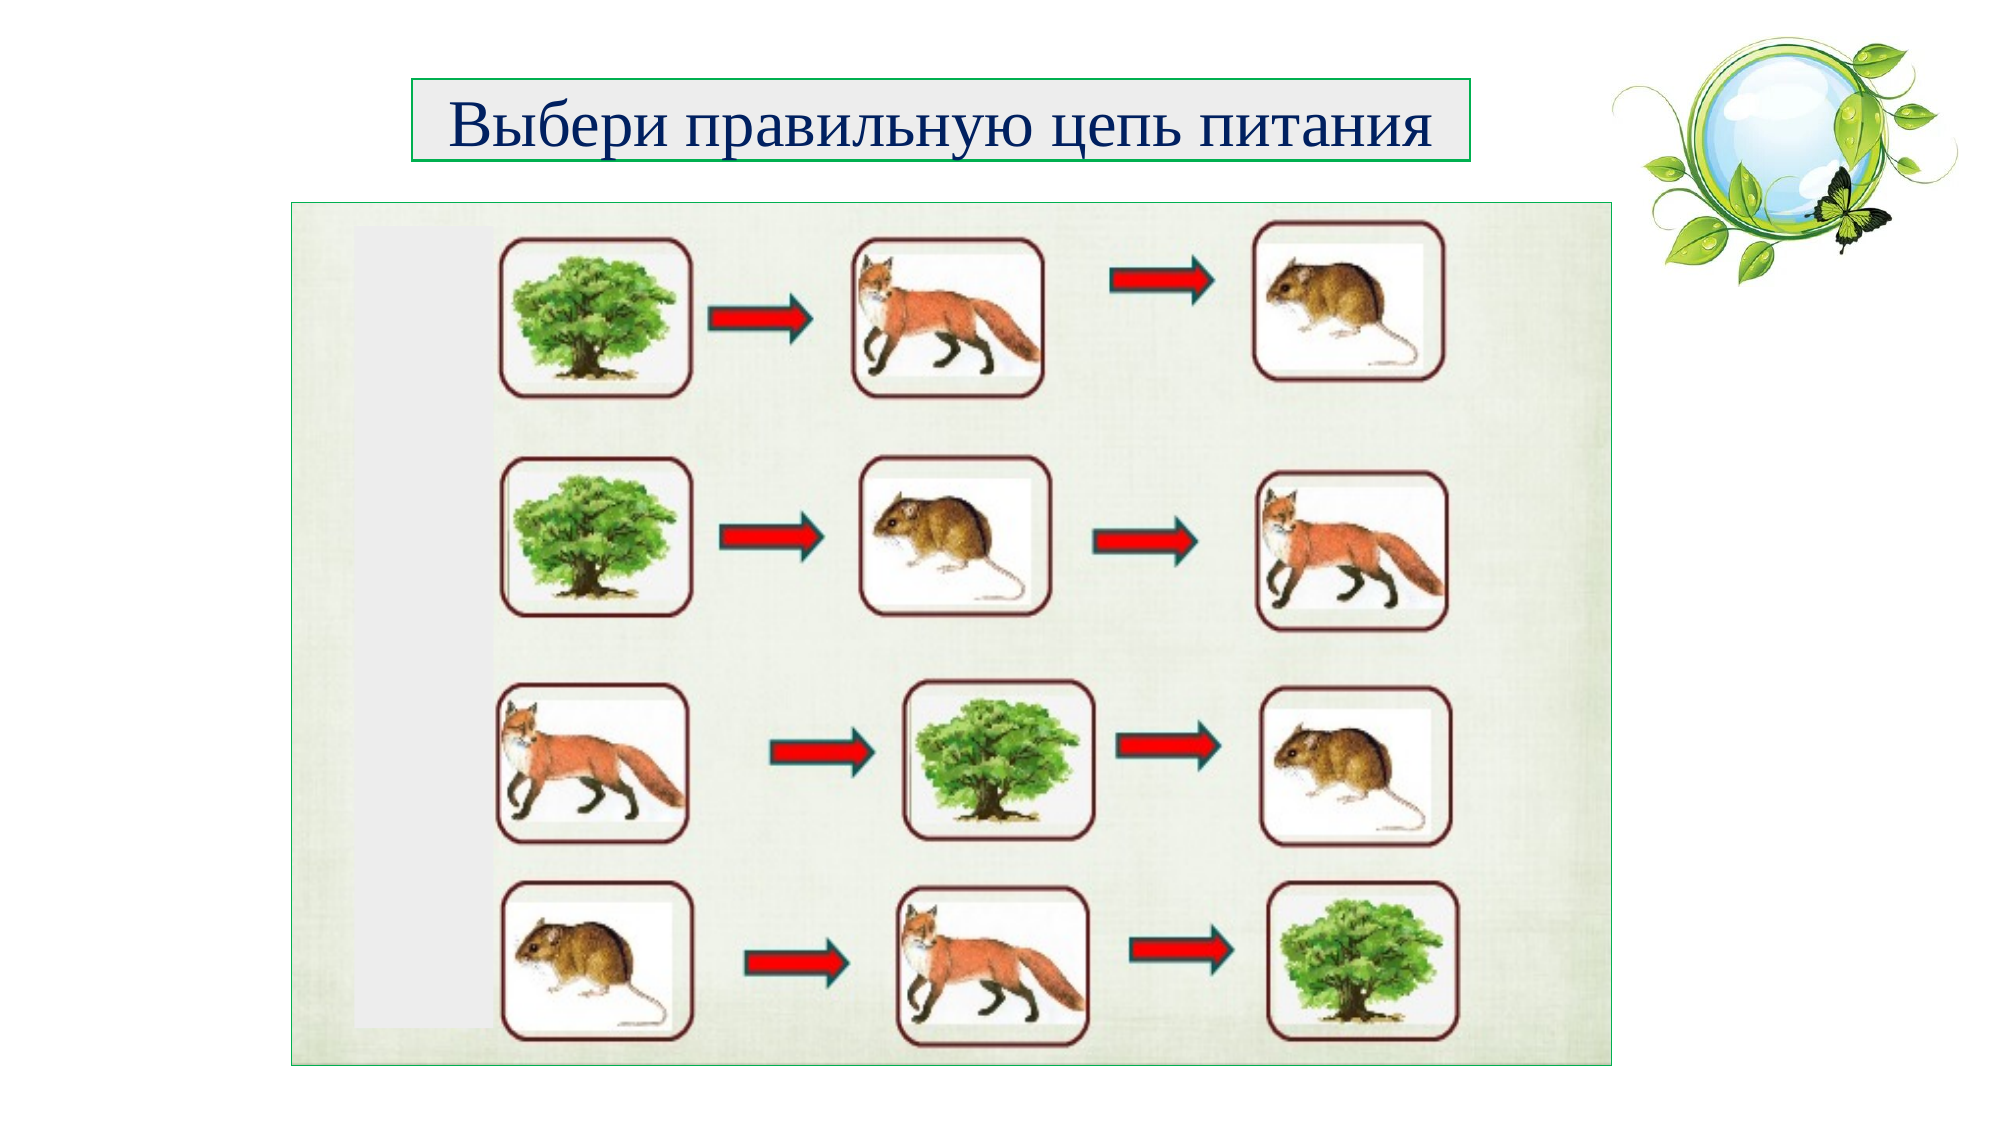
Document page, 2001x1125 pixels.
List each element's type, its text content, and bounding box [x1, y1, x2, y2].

text_box Выбери правильную цепь питания [411, 78, 1471, 162]
picture [291, 36, 1959, 1066]
